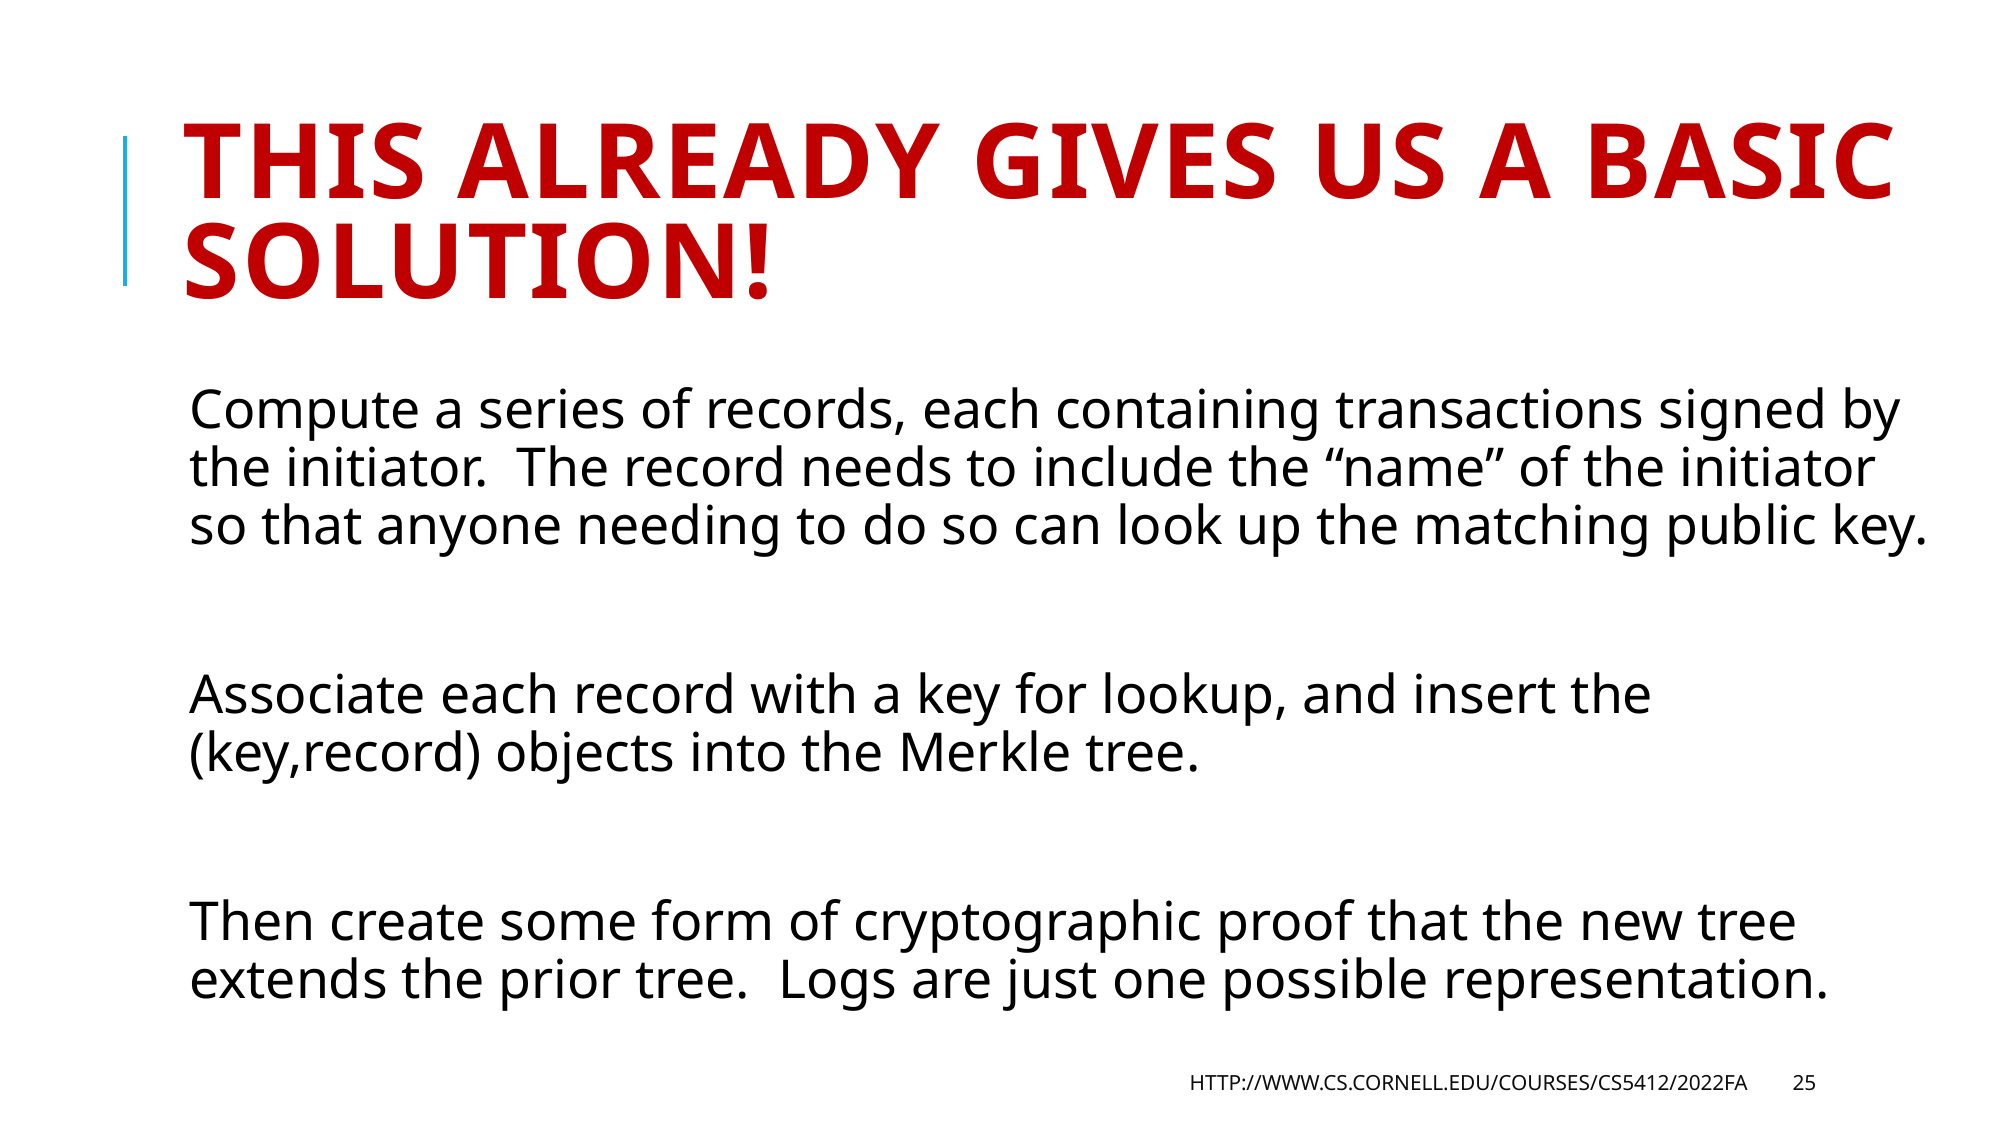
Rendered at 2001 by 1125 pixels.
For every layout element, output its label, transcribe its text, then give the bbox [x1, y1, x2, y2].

title This already gives us a basic solution! [168, 96, 1938, 342]
footer http://www.cs.cornell.edu/courses/cs5412/2022fa [794, 1061, 1763, 1107]
slide_number 25 [1777, 1061, 1938, 1107]
list Compute a series of records, each containing transactions signed by the initiator. The record needs to include the “name” of the initiator so that anyone needing to do so can look up the matching public key. Associate each record with a key for lookup, and insert the (key,record) objects into the Merkle tree. Then create some form of cryptographic proof that the new tree extends the prior tree. Logs are just one possible representation. [168, 375, 1938, 1035]
